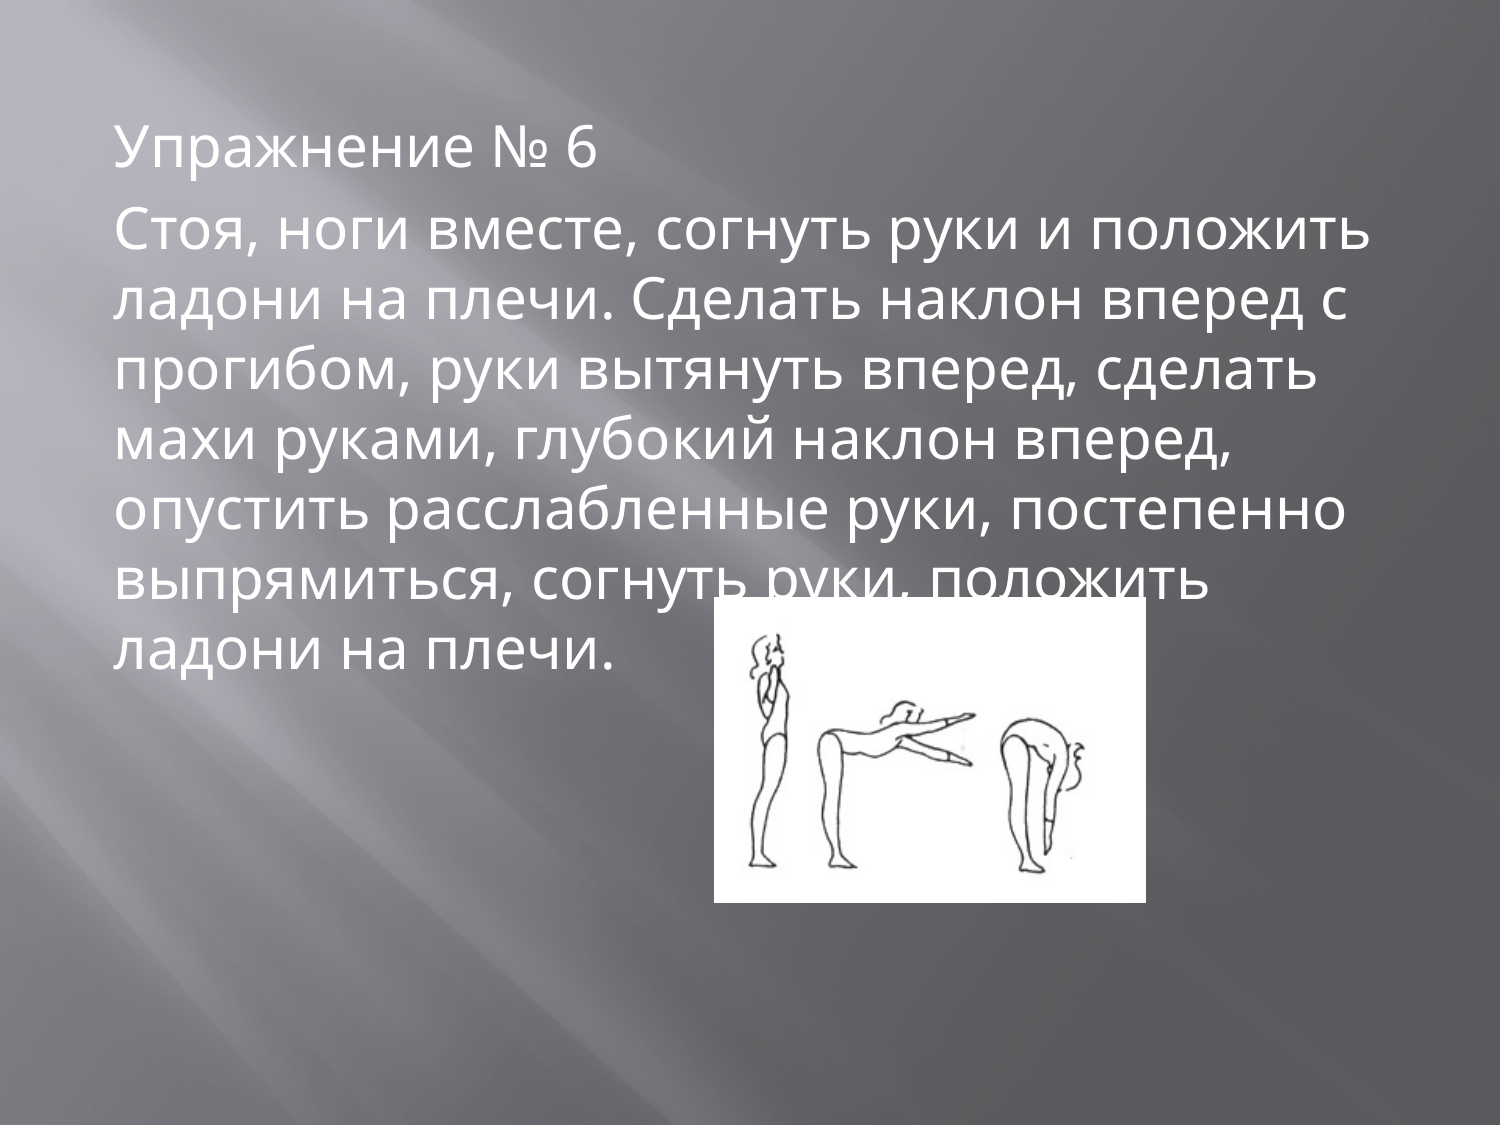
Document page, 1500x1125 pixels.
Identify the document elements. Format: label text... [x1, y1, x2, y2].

picture [714, 597, 1147, 903]
list Упражнение № 6 Стоя, ноги вместе, согнуть руки и положить ладони на плечи. Сделать наклон вперед с прогибом, руки вытянуть вперед, сделать махи руками, глубокий наклон вперед, опустить расслабленные руки, постепенно выпрямиться, согнуть руки, положить ладони на плечи. [76, 101, 1427, 875]
